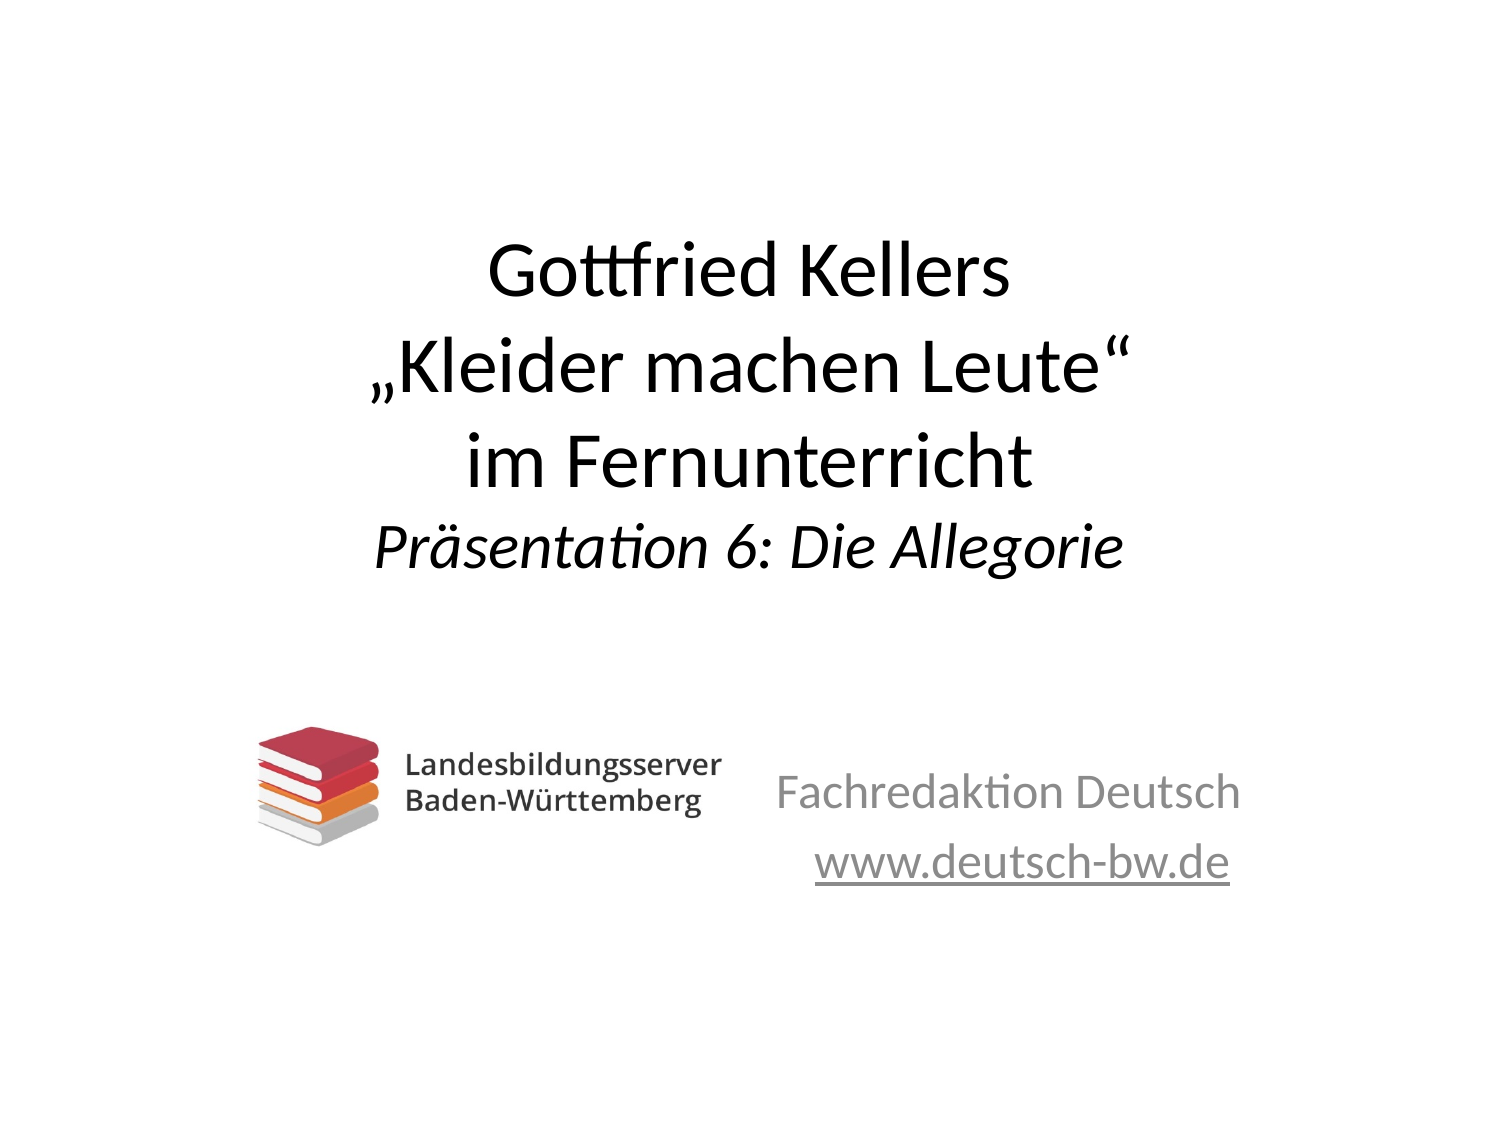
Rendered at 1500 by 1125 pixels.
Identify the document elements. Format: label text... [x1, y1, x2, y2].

picture [238, 703, 729, 861]
subtitle Fachredaktion Deutsch www.deutsch-bw.de [206, 751, 1257, 1039]
title Gottfried Kellers „Kleider machen Leute“ im Fernunterricht Präsentation 6: Die Allegorie [112, 208, 1388, 591]
